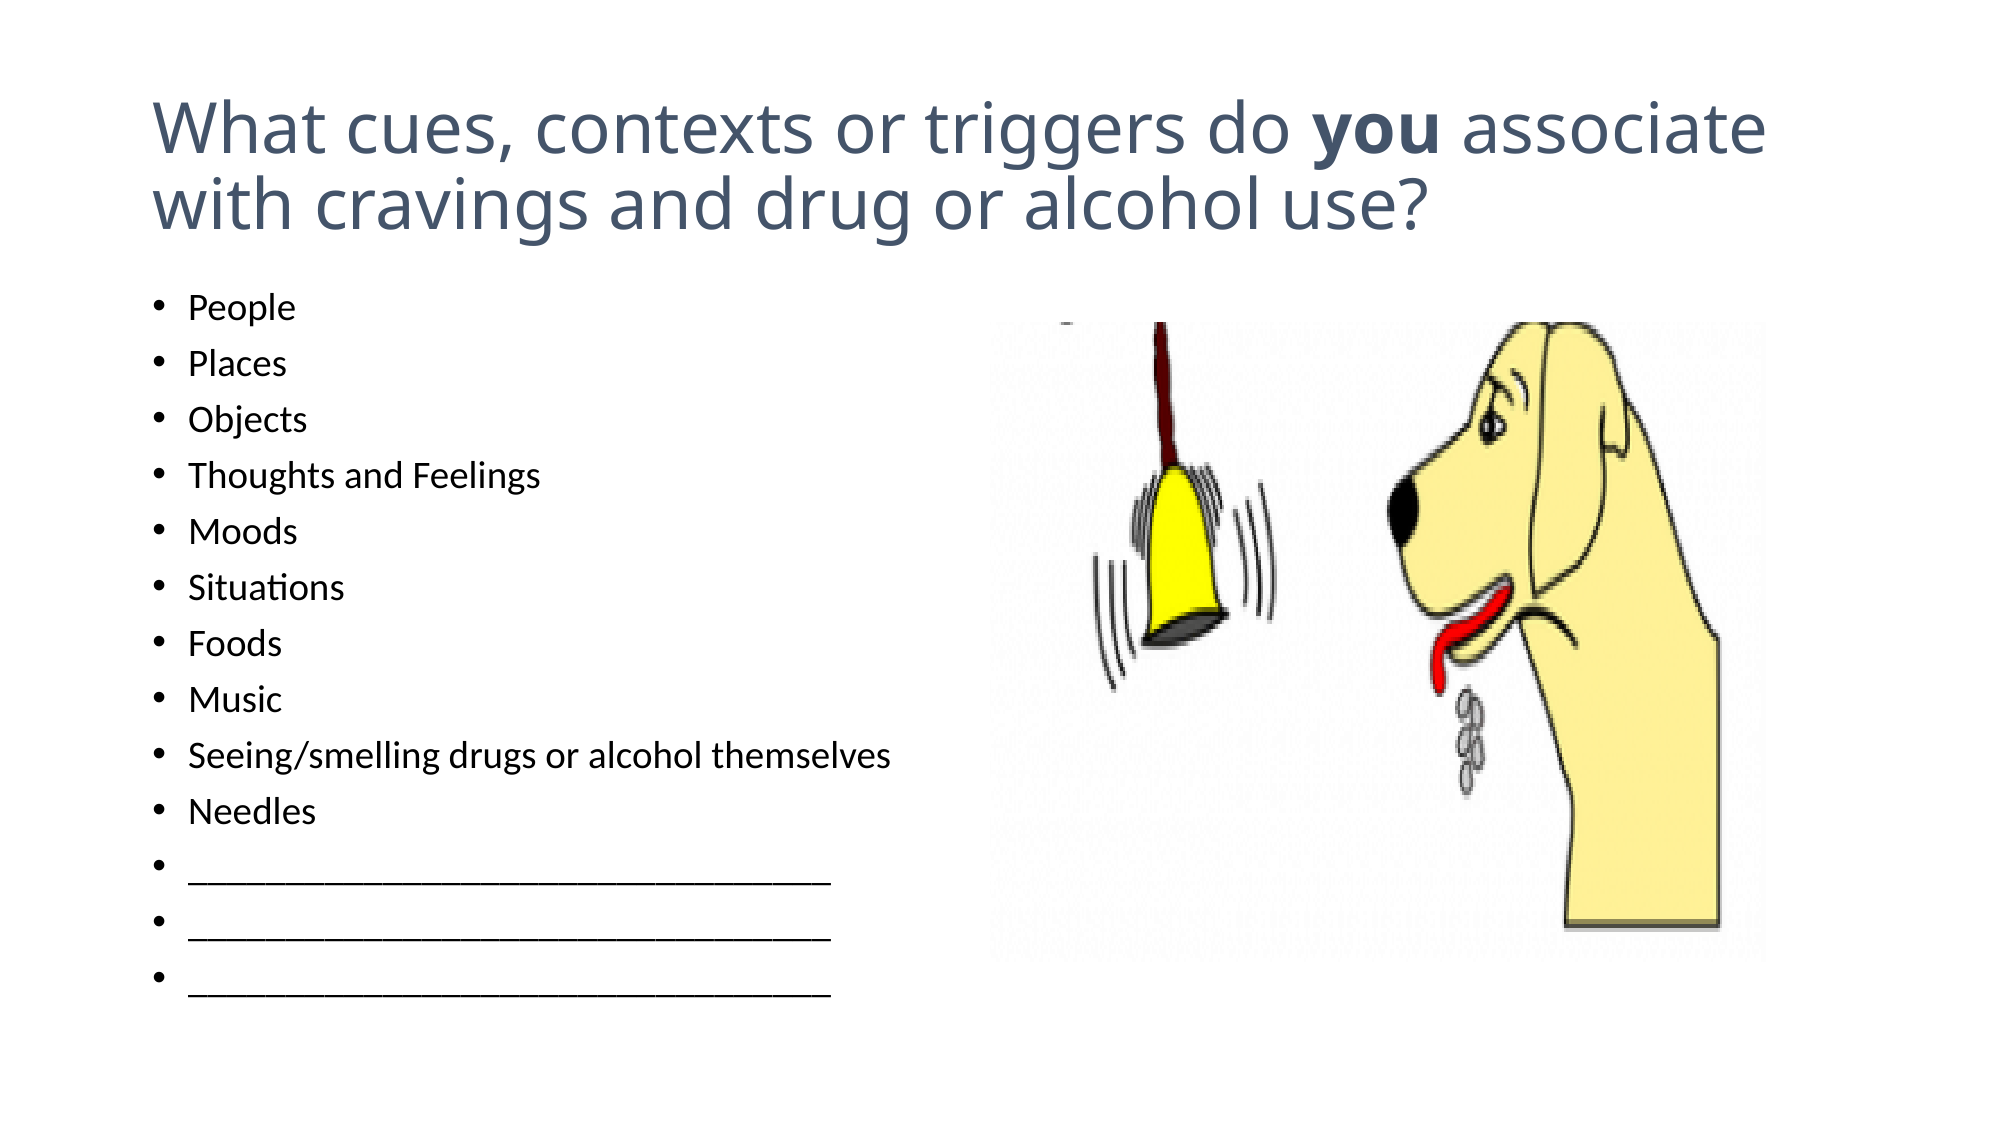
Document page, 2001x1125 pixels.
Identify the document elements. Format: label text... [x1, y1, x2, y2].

list People Places Objects Thoughts and Feelings Moods Situations Foods Music Seeing/smelling drugs or alcohol themselves Needles _________________________________ _________________________________ _________________________________ [137, 279, 984, 1010]
title What cues, contexts or triggers do you associate with cravings and drug or alcohol use? [137, 59, 1863, 278]
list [989, 322, 1766, 962]
